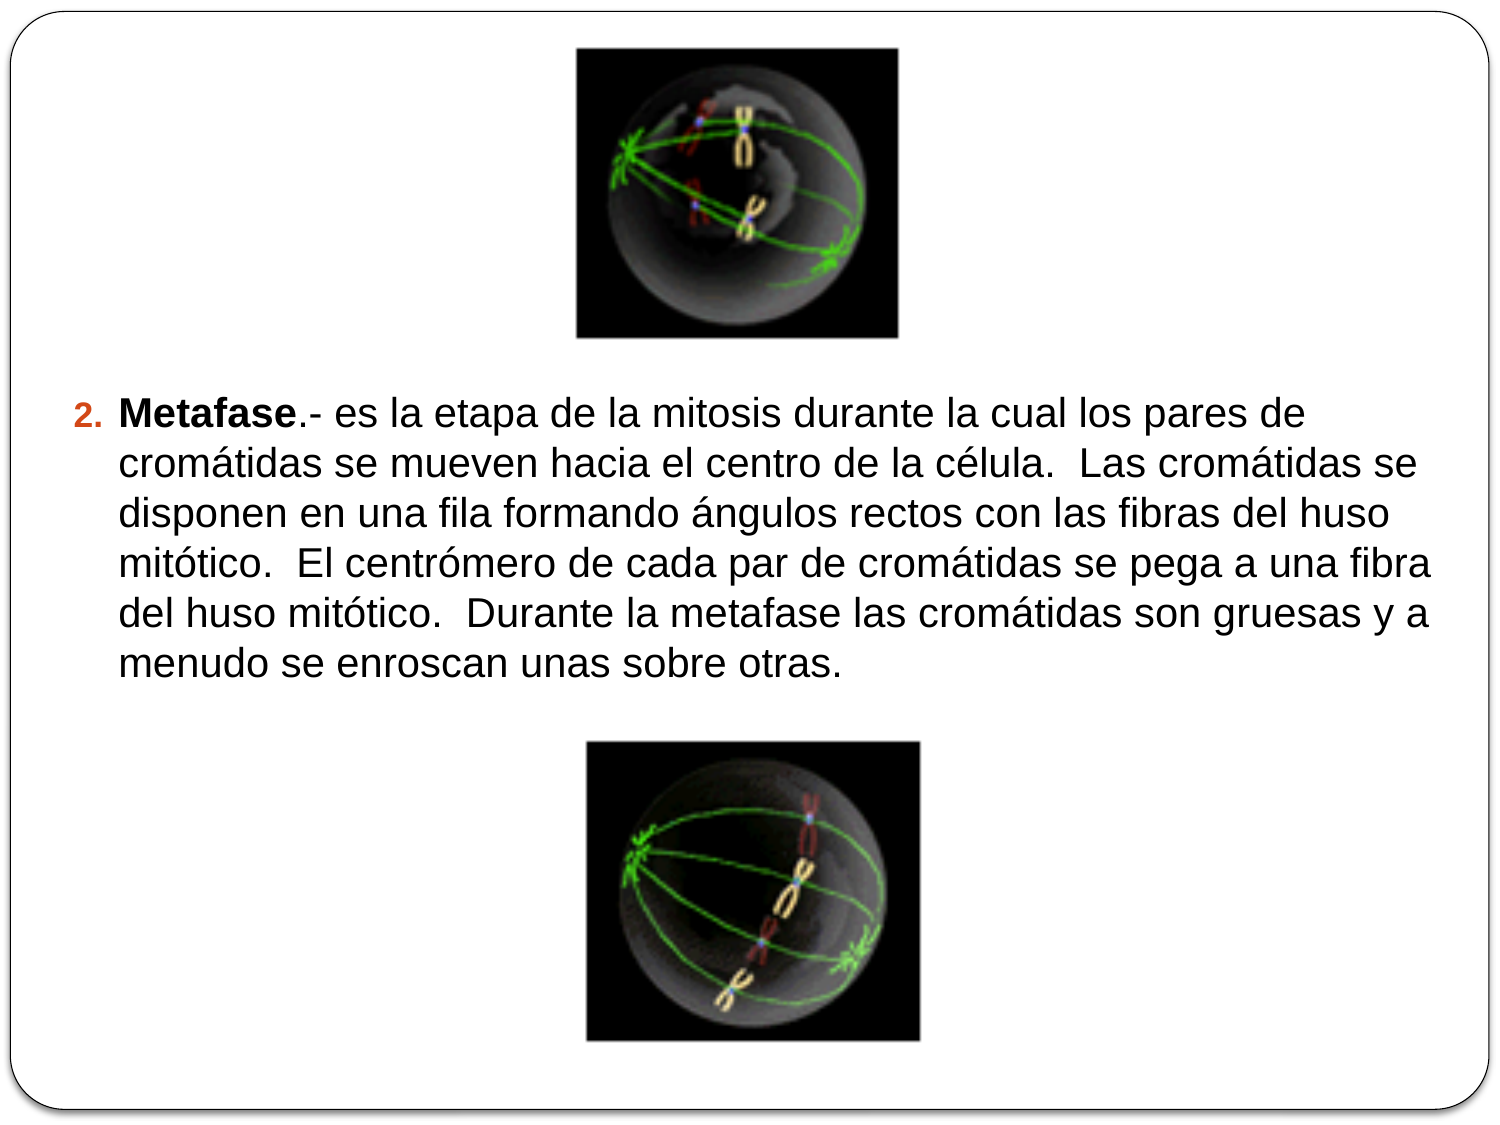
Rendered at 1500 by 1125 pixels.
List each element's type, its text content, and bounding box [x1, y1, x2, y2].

picture [573, 46, 903, 343]
list Metafase.- es la etapa de la mitosis durante la cual los pares de cromátidas se mueven hacia el centro de la célula. Las cromátidas se disponen en una fila formando ángulos rectos con las fibras del huso mitótico. El centrómero de cada par de cromátidas se pega a una fibra del huso mitótico. Durante la metafase las cromátidas son gruesas y a menudo se enroscan unas sobre otras. [58, 23, 1454, 1091]
picture [584, 739, 925, 1047]
